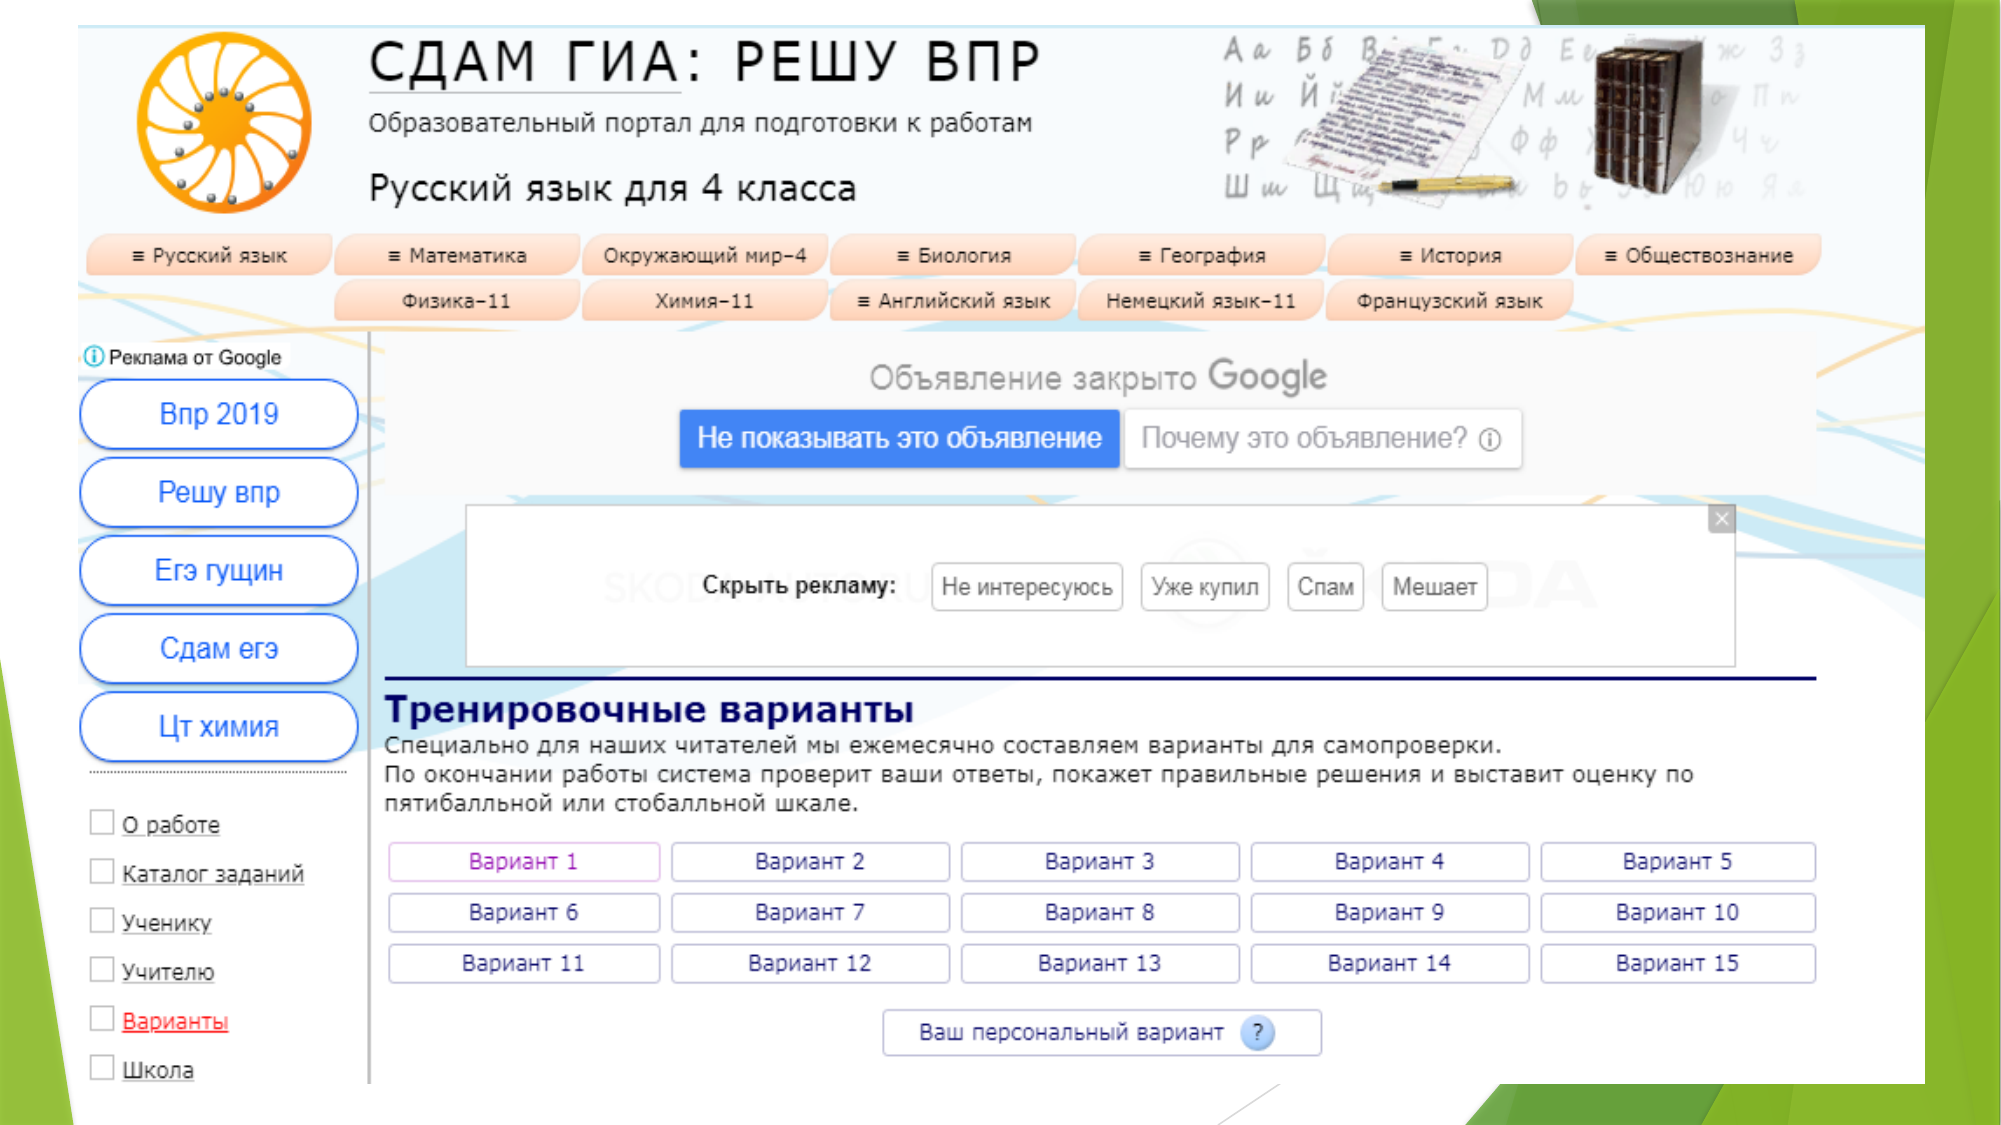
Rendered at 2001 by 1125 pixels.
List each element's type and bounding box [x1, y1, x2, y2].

list [78, 24, 1926, 1085]
